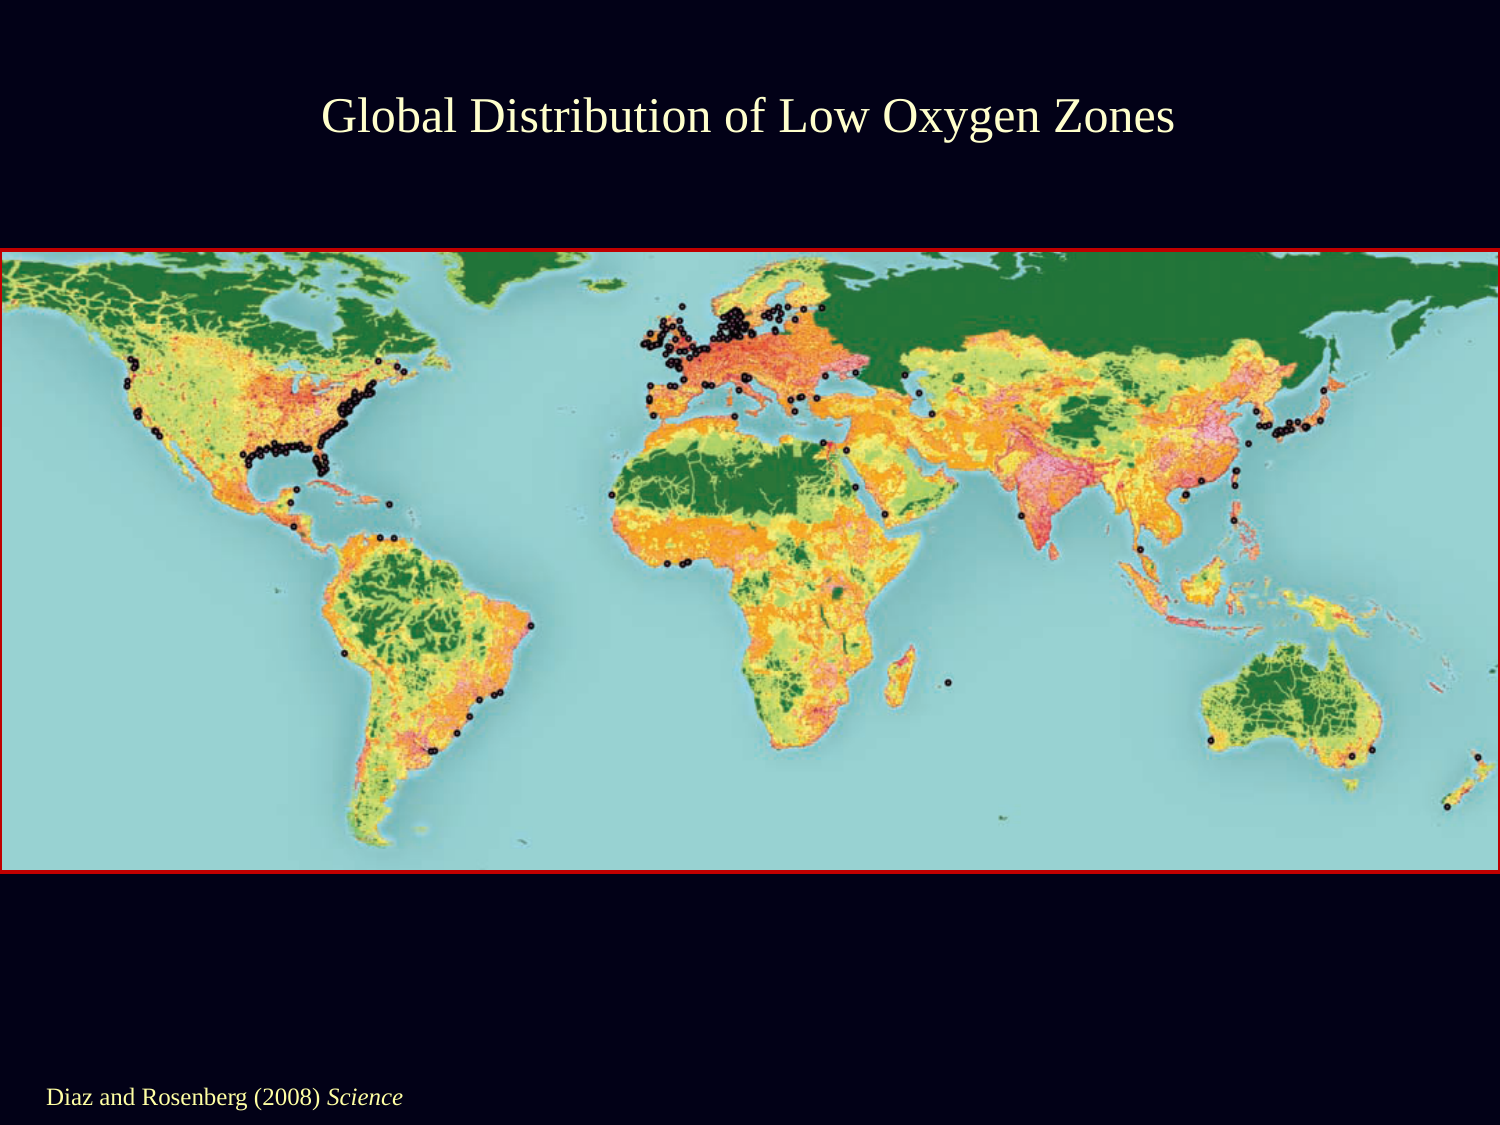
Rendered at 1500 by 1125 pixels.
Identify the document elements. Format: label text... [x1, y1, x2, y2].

text_box Diaz and Rosenberg (2008) Science [31, 1072, 418, 1118]
text_box Global Distribution of Low Oxygen Zones [306, 74, 1191, 150]
picture [0, 249, 1500, 873]
